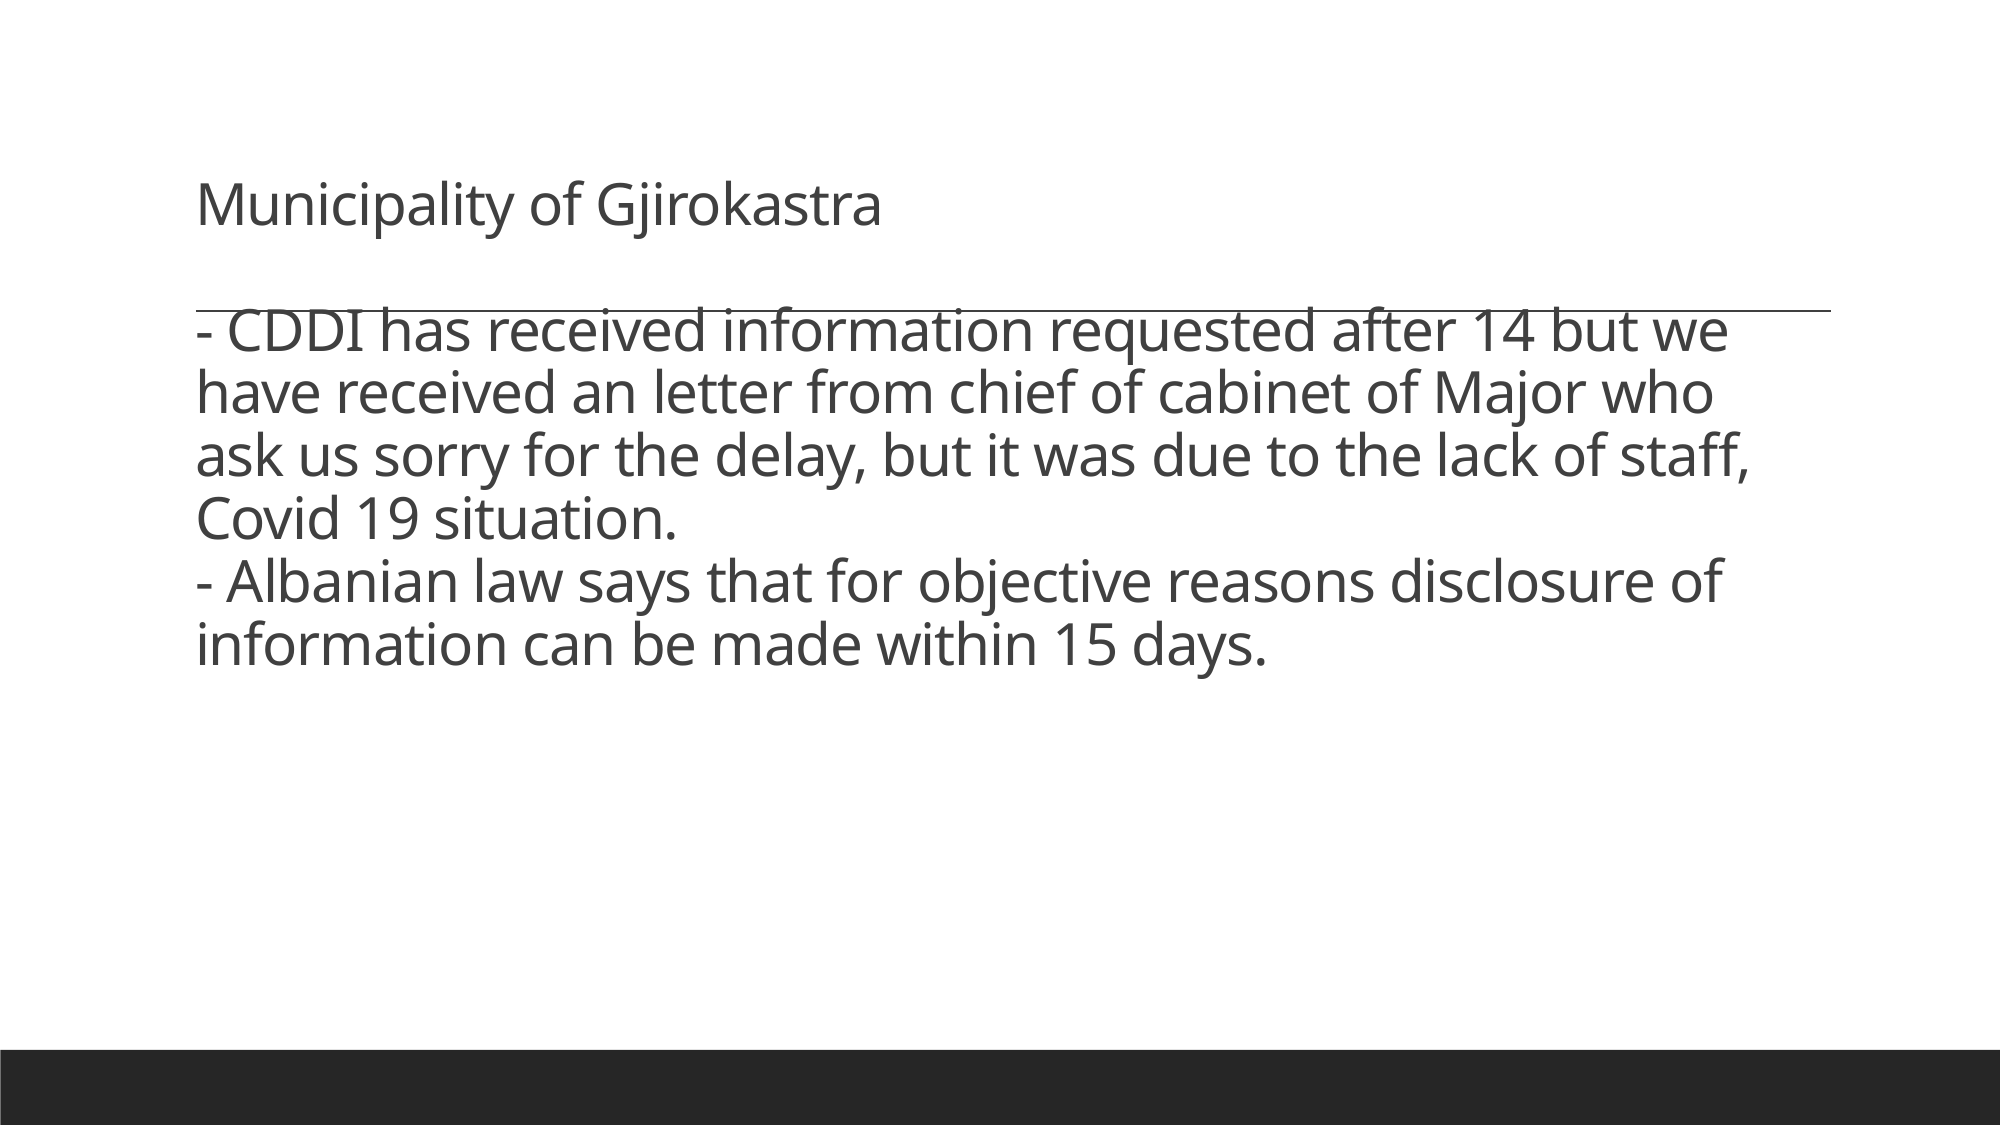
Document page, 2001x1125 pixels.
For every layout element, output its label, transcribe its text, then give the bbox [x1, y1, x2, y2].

title Municipality of Gjirokastra - CDDI has received information requested after 14 but we have received an letter from chief of cabinet of Major who ask us sorry for the delay, but it was due to the lack of staff, Covid 19 situation. - Albanian law says that for objective reasons disclosure of information can be made within 15 days. [180, 47, 1830, 686]
